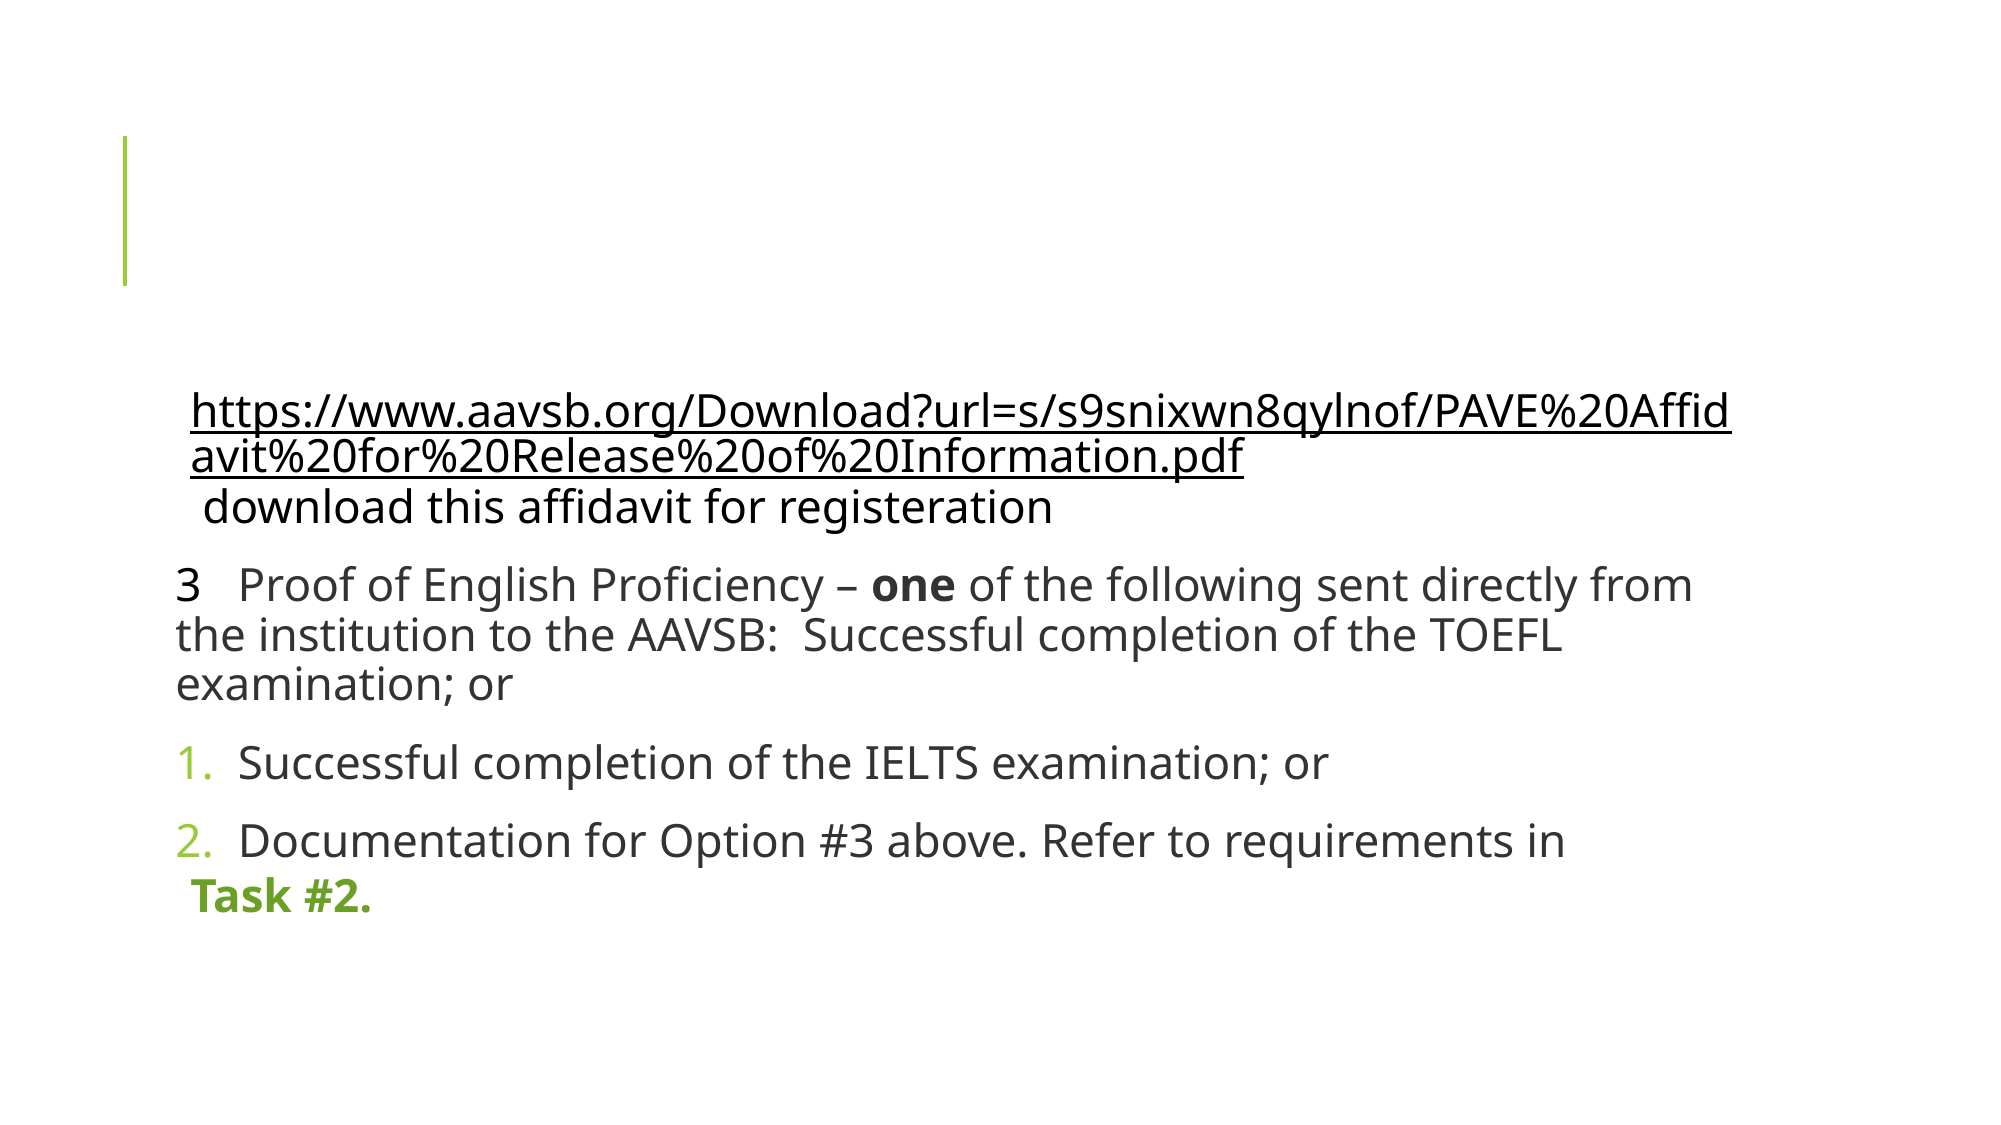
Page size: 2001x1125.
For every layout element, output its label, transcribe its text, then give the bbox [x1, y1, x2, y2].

list https://www.aavsb.org/Download?url=s/s9snixwn8qylnof/PAVE%20Affidavit%20for%20Release%20of%20Information.pdf download this affidavit for registeration 3 Proof of English Proficiency – one of the following sent directly from the institution to the AAVSB: Successful completion of the TOEFL examination; or Successful completion of the IELTS examination; or Documentation for Option #3 above. Refer to requirements in Task #2. [168, 375, 1763, 1035]
